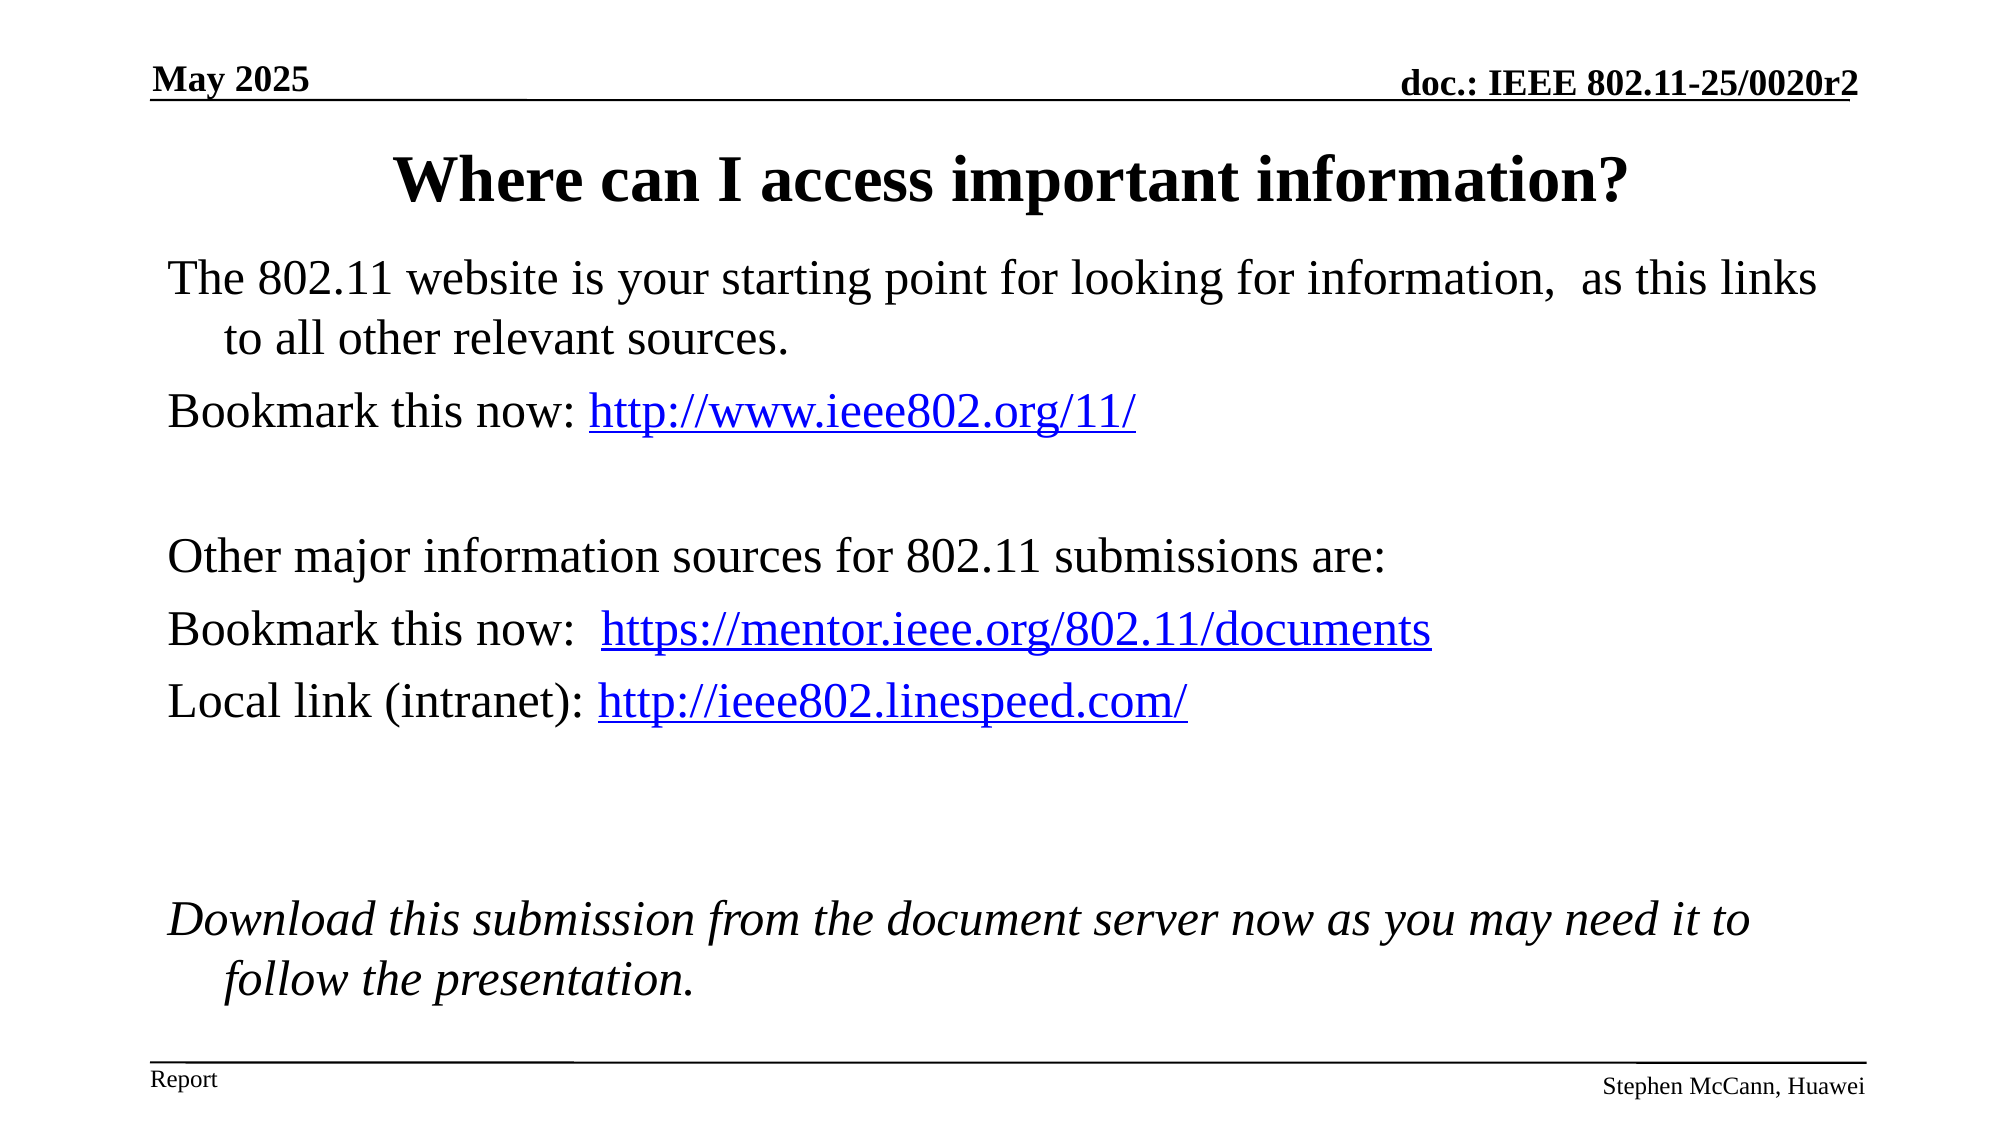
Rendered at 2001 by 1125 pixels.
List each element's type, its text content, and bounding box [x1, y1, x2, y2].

title Where can I access important information? [374, 99, 1651, 237]
list The 802.11 website is your starting point for looking for information, as this links to all other relevant sources. Bookmark this now: http://www.ieee802.org/11/ Other major information sources for 802.11 submissions are: Bookmark this now: https://mentor.ieee.org/802.11/documents Local link (intranet): http://ieee802.linespeed.com/ Download this submission from the document server now as you may need it to follow the presentation. [152, 237, 1869, 1038]
text_box Stephen McCann, Huawei [1295, 1062, 1881, 1103]
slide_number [152, 54, 563, 100]
